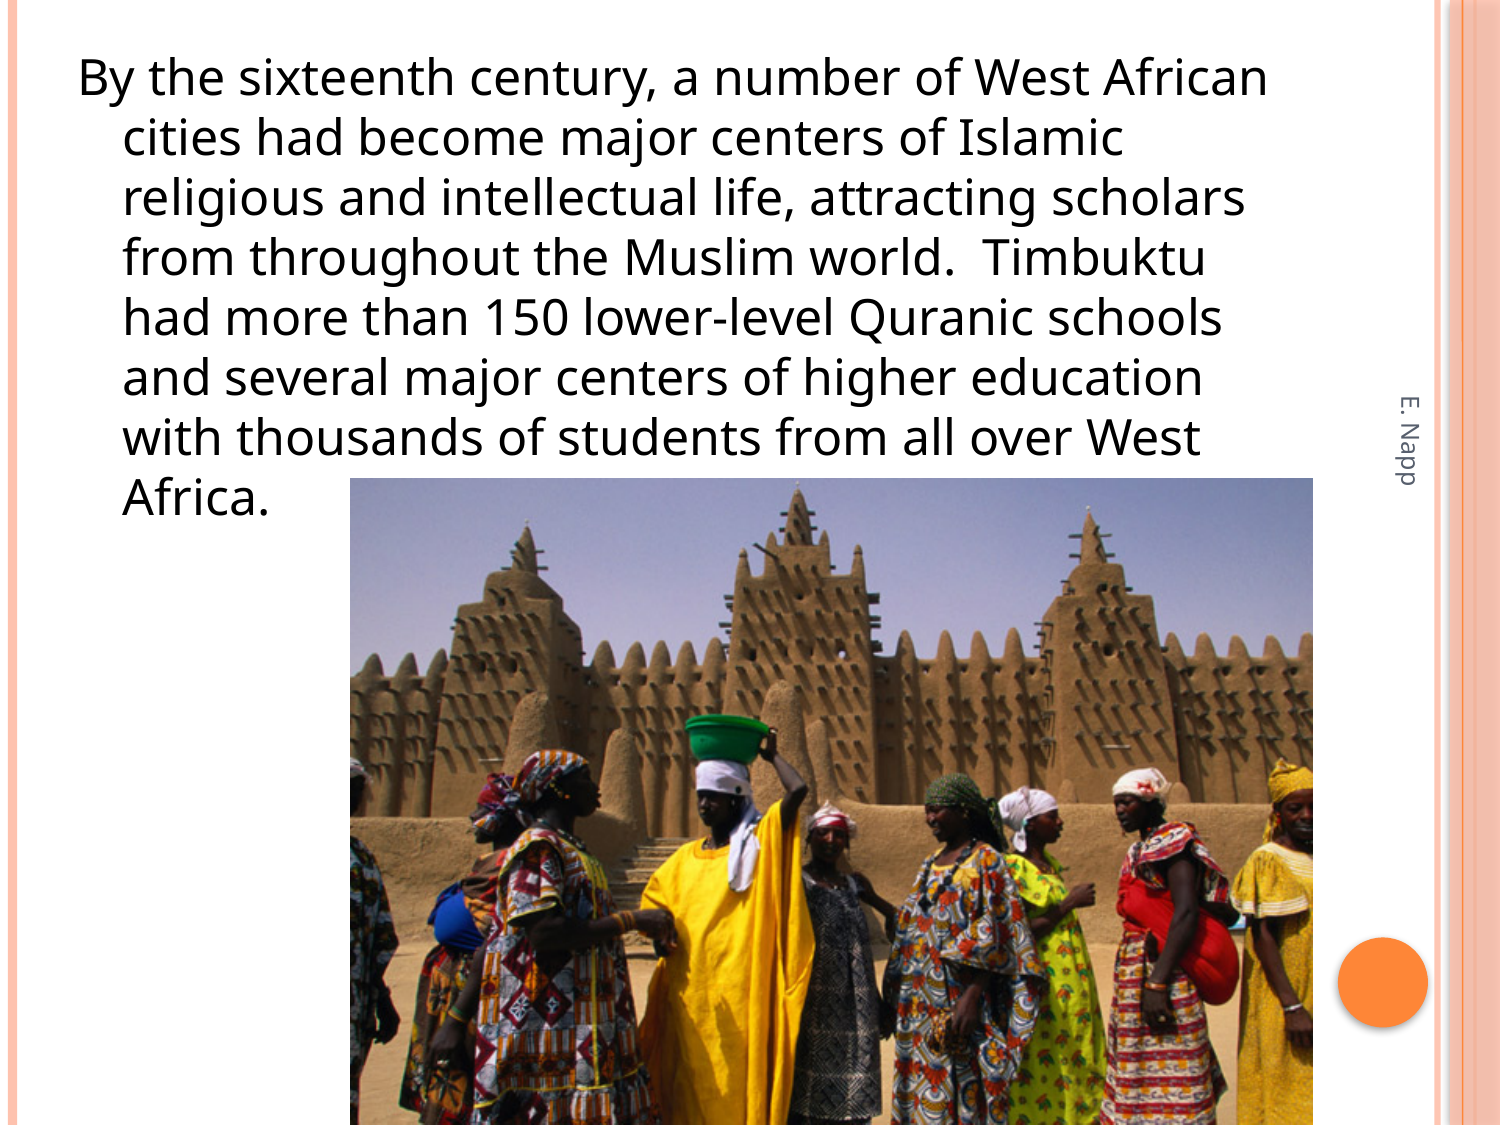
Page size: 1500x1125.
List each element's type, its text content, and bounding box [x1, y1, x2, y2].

footer E. Napp [1379, 380, 1440, 906]
picture [349, 477, 1313, 1125]
list By the sixteenth century, a number of West African cities had become major centers of Islamic religious and intellectual life, attracting scholars from throughout the Muslim world. Timbuktu had more than 150 lower-level Quranic schools and several major centers of higher education with thousands of students from all over West Africa. [62, 37, 1288, 837]
